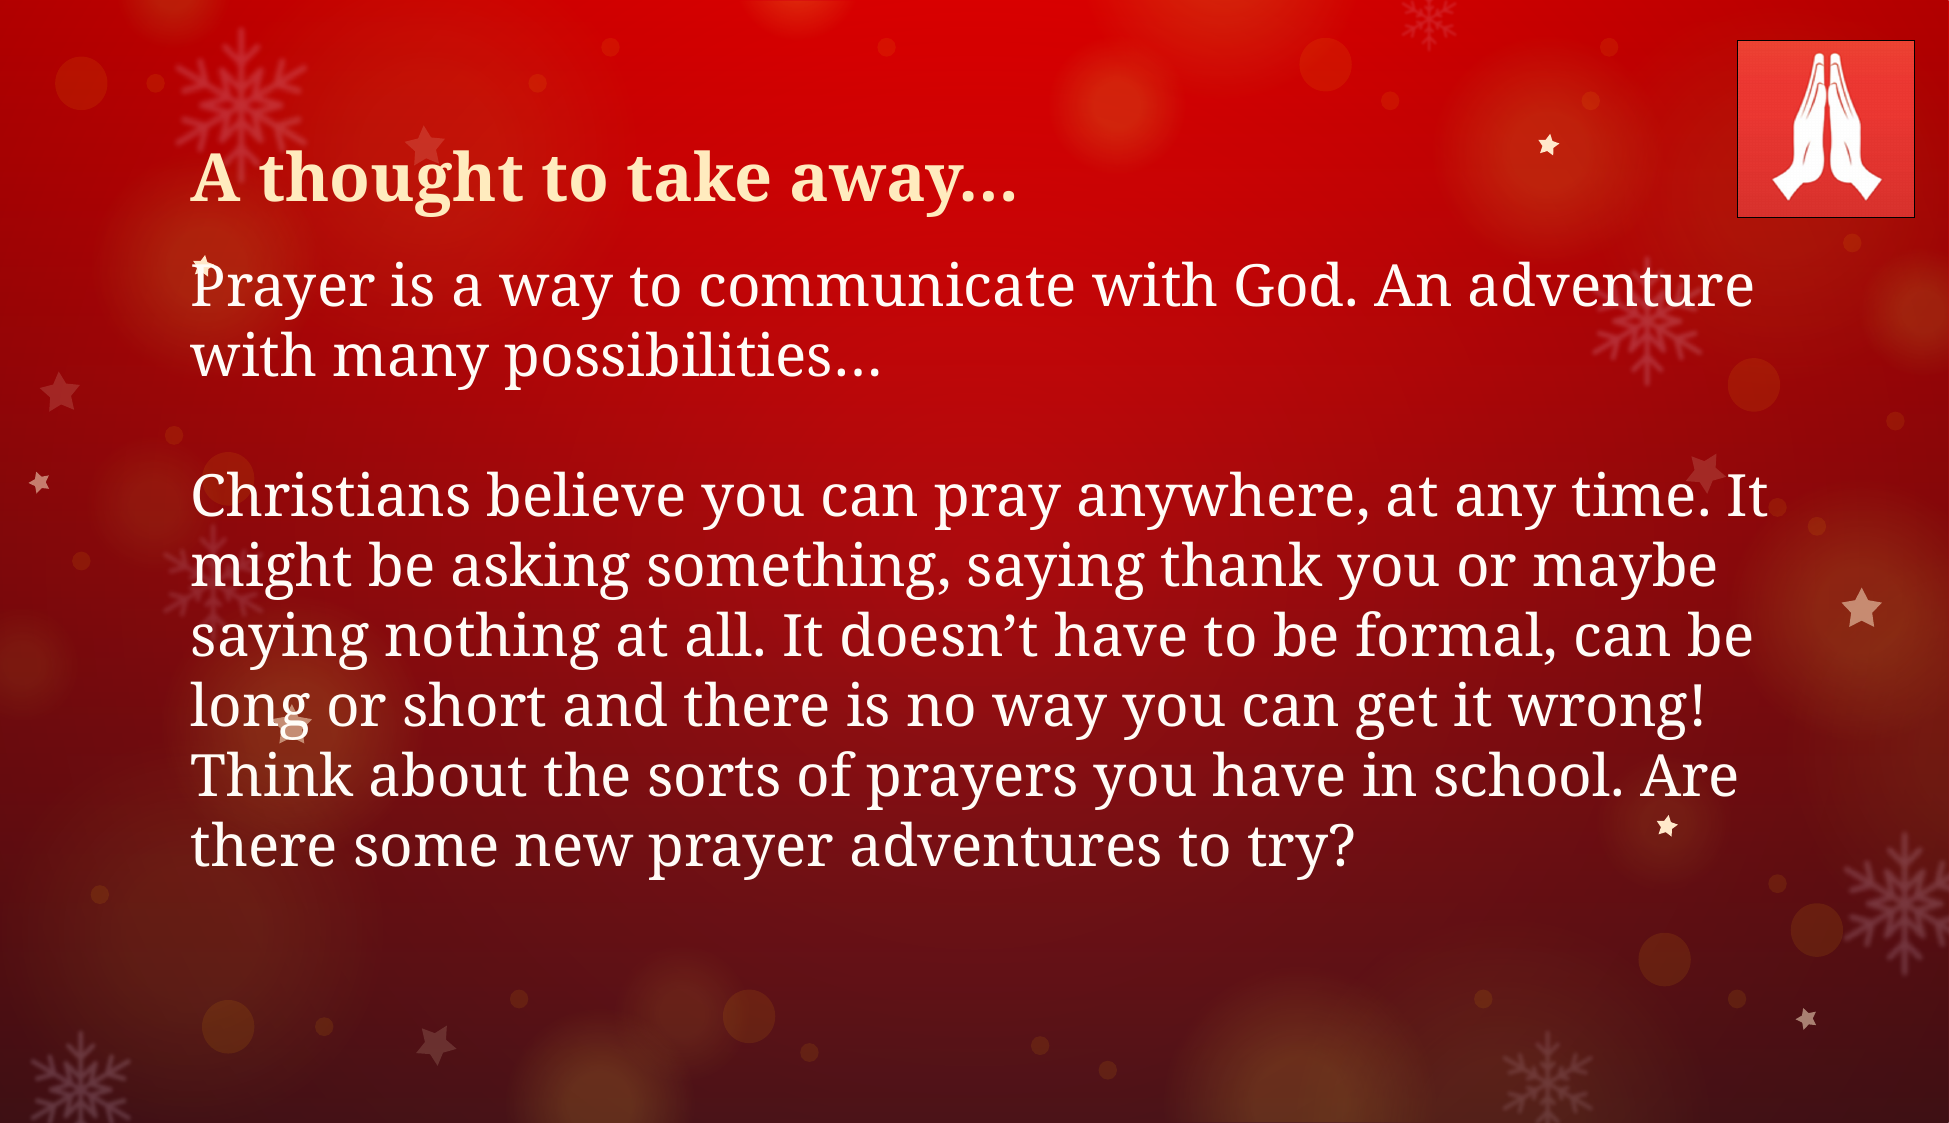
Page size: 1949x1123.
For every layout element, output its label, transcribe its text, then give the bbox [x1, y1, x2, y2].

text_box A thought to take away… [175, 148, 1366, 230]
picture [1737, 39, 1916, 218]
text_box Prayer is a way to communicate with God. An adventure with many possibilities… Christians believe you can pray anywhere, at any time. It might be asking something, saying thank you or maybe saying nothing at all. It doesn’t have to be formal, can be long or short and there is no way you can get it wrong! Think about the sorts of prayers you have in school. Are there some new prayer adventures to try? [175, 234, 1826, 894]
